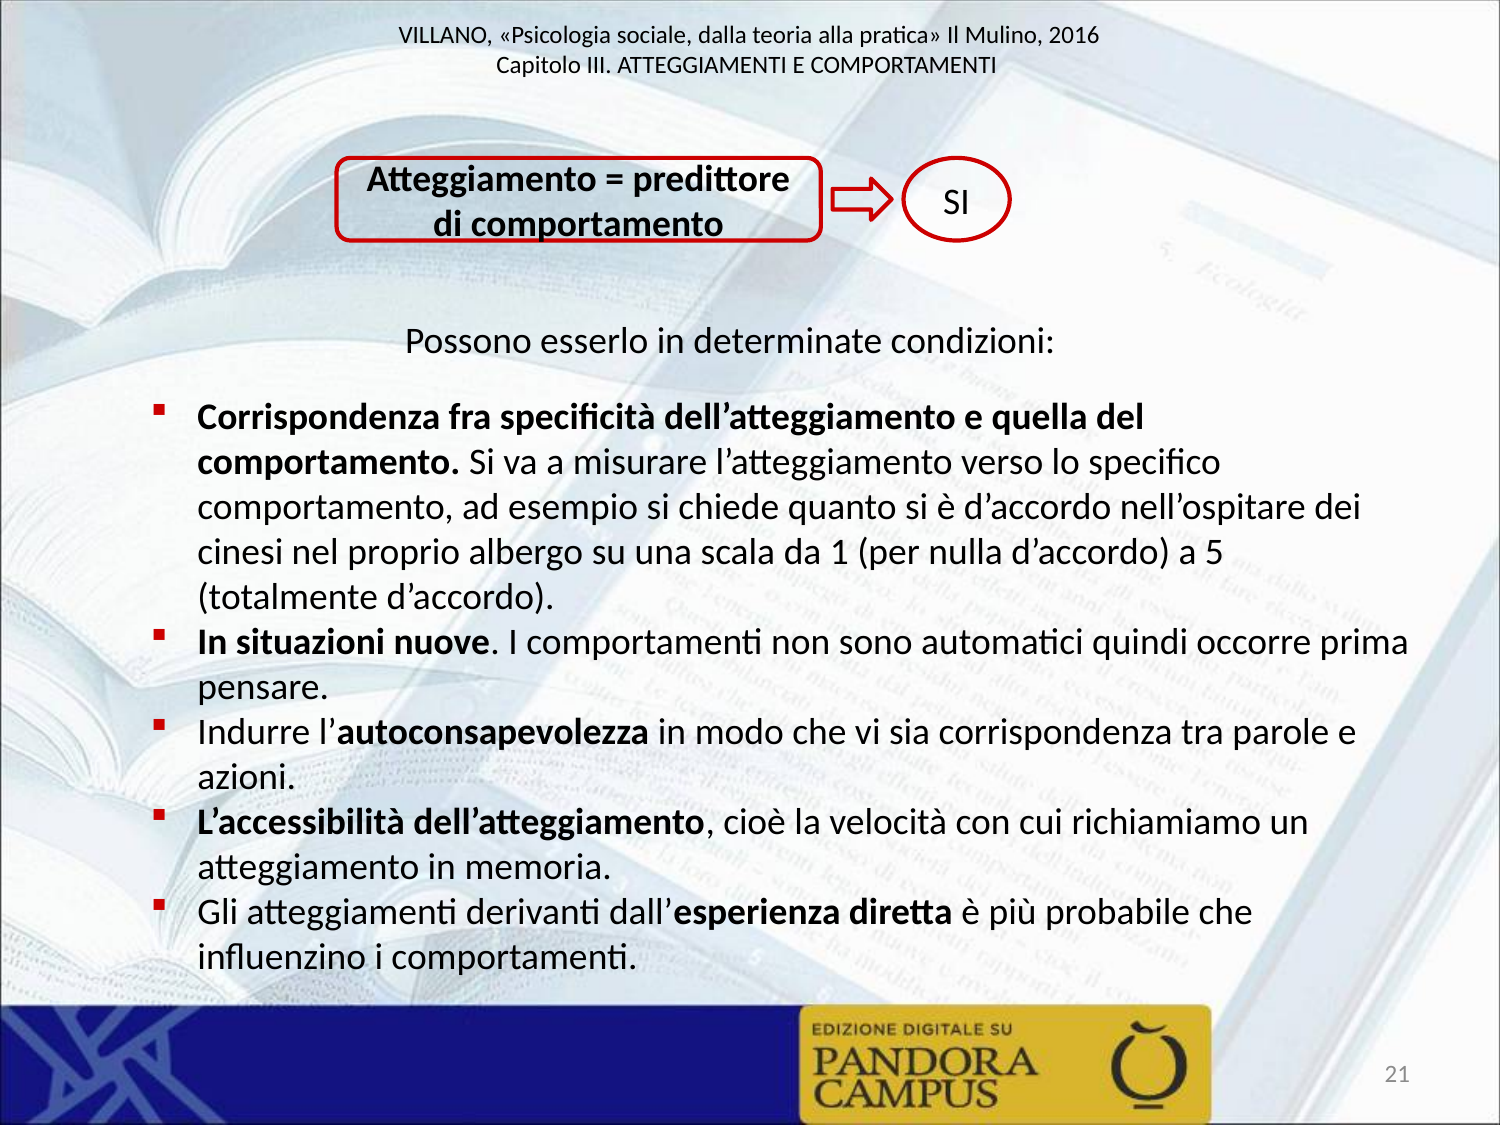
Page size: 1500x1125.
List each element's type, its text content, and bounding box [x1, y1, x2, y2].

text_box Corrispondenza fra specificità dell’atteggiamento e quella del comportamento. Si va a misurare l’atteggiamento verso lo specifico comportamento, ad esempio si chiede quanto si è d’accordo nell’ospitare dei cinesi nel proprio albergo su una scala da 1 (per nulla d’accordo) a 5 (totalmente d’accordo). In situazioni nuove. I comportamenti non sono automatici quindi occorre prima pensare. Indurre l’autoconsapevolezza in modo che vi sia corrispondenza tra parole e azioni. L’accessibilità dell’atteggiamento, cioè la velocità con cui richiamiamo un atteggiamento in memoria. Gli atteggiamenti derivanti dall’esperienza diretta è più probabile che influenzino i comportamenti. [135, 385, 1425, 985]
picture [0, 0, 1500, 1125]
text_box Possono esserlo in determinate condizioni: [390, 309, 1071, 369]
slide_number 21 [1074, 1042, 1425, 1103]
text_box [830, 176, 894, 222]
text_box SI [901, 155, 1012, 243]
text_box Atteggiamento = predittore di comportamento [334, 155, 823, 243]
